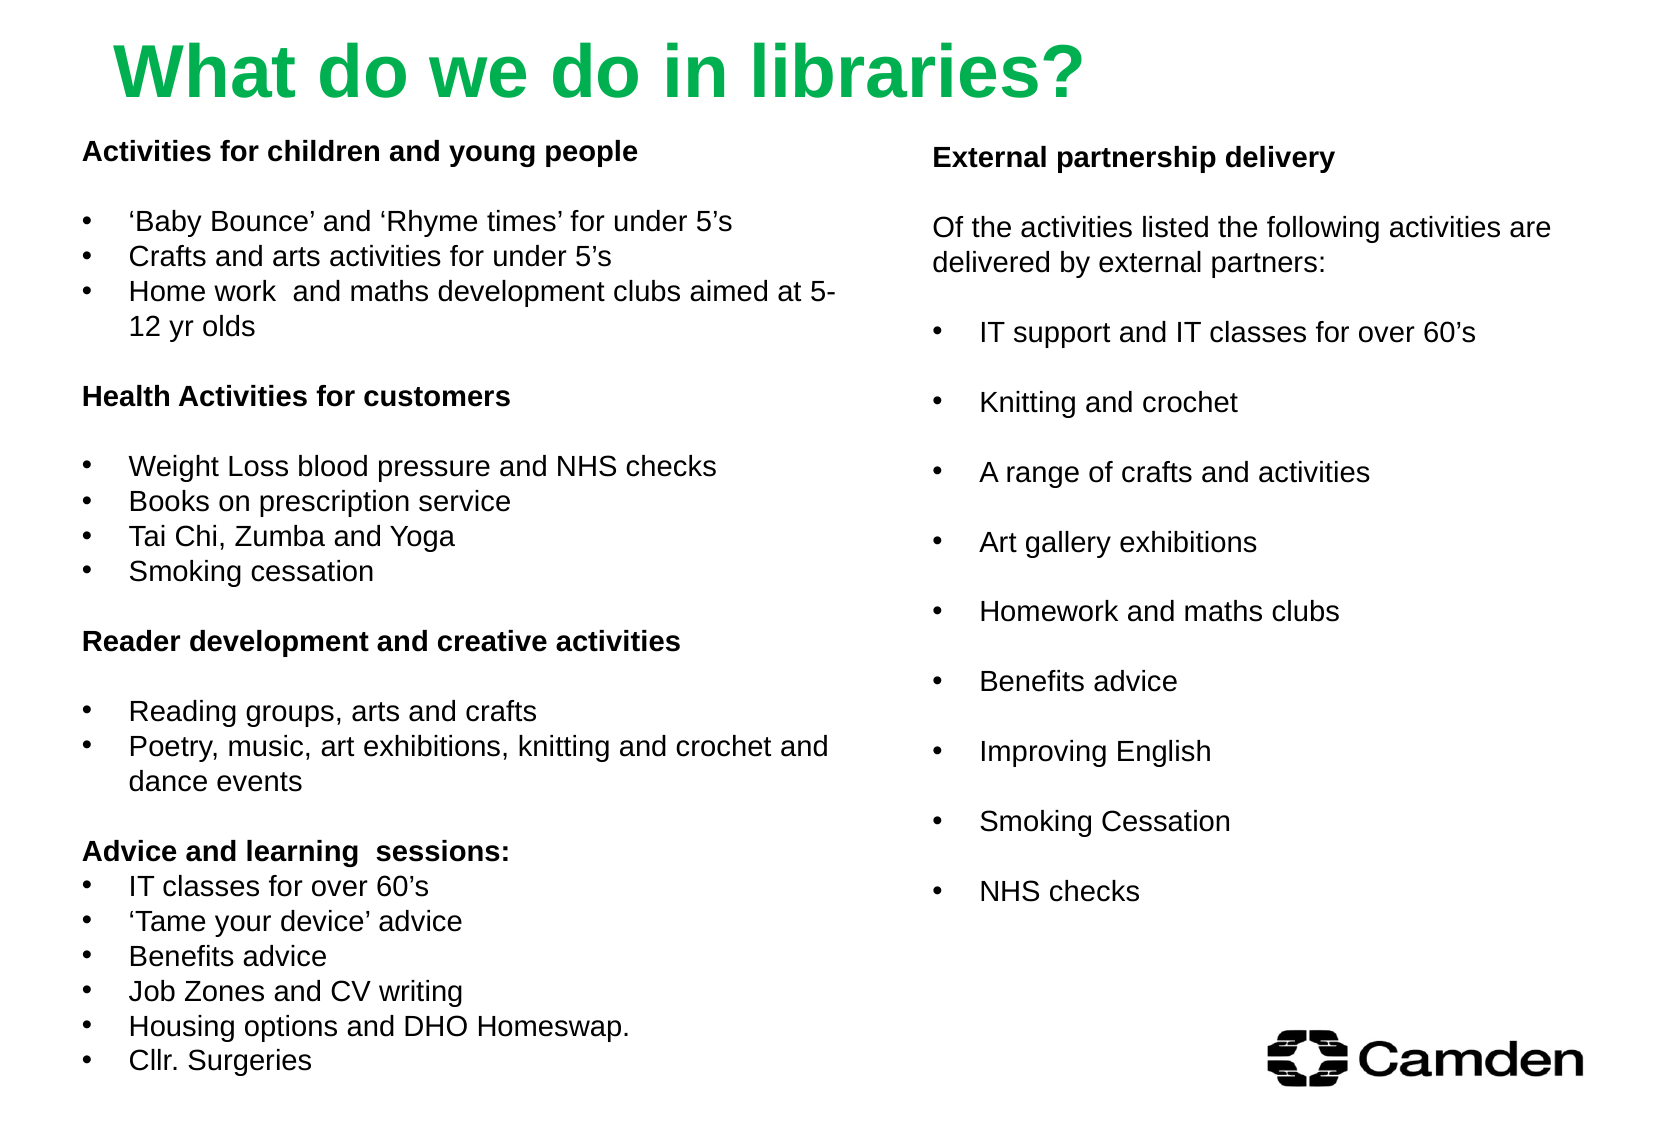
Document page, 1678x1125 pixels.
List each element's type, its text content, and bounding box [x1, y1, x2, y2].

text_box External partnership delivery Of the activities listed the following activities are delivered by external partners: IT support and IT classes for over 60’s Knitting and crochet A range of crafts and activities Art gallery exhibitions Homework and maths clubs Benefits advice Improving English Smoking Cessation NHS checks [917, 130, 1592, 1005]
picture [1235, 1015, 1613, 1101]
text_box Activities for children and young people ‘Baby Bounce’ and ‘Rhyme times’ for under 5’s Crafts and arts activities for under 5’s Home work and maths development clubs aimed at 5-12 yr olds Health Activities for customers Weight Loss blood pressure and NHS checks Books on prescription service Tai Chi, Zumba and Yoga Smoking cessation Reader development and creative activities Reading groups, arts and crafts Poetry, music, art exhibitions, knitting and crochet and dance events Advice and learning sessions: IT classes for over 60’s ‘Tame your device’ advice Benefits advice Job Zones and CV writing Housing options and DHO Homeswap. Cllr. Surgeries [67, 125, 873, 1125]
text_box What do we do in libraries? [98, 15, 1678, 165]
